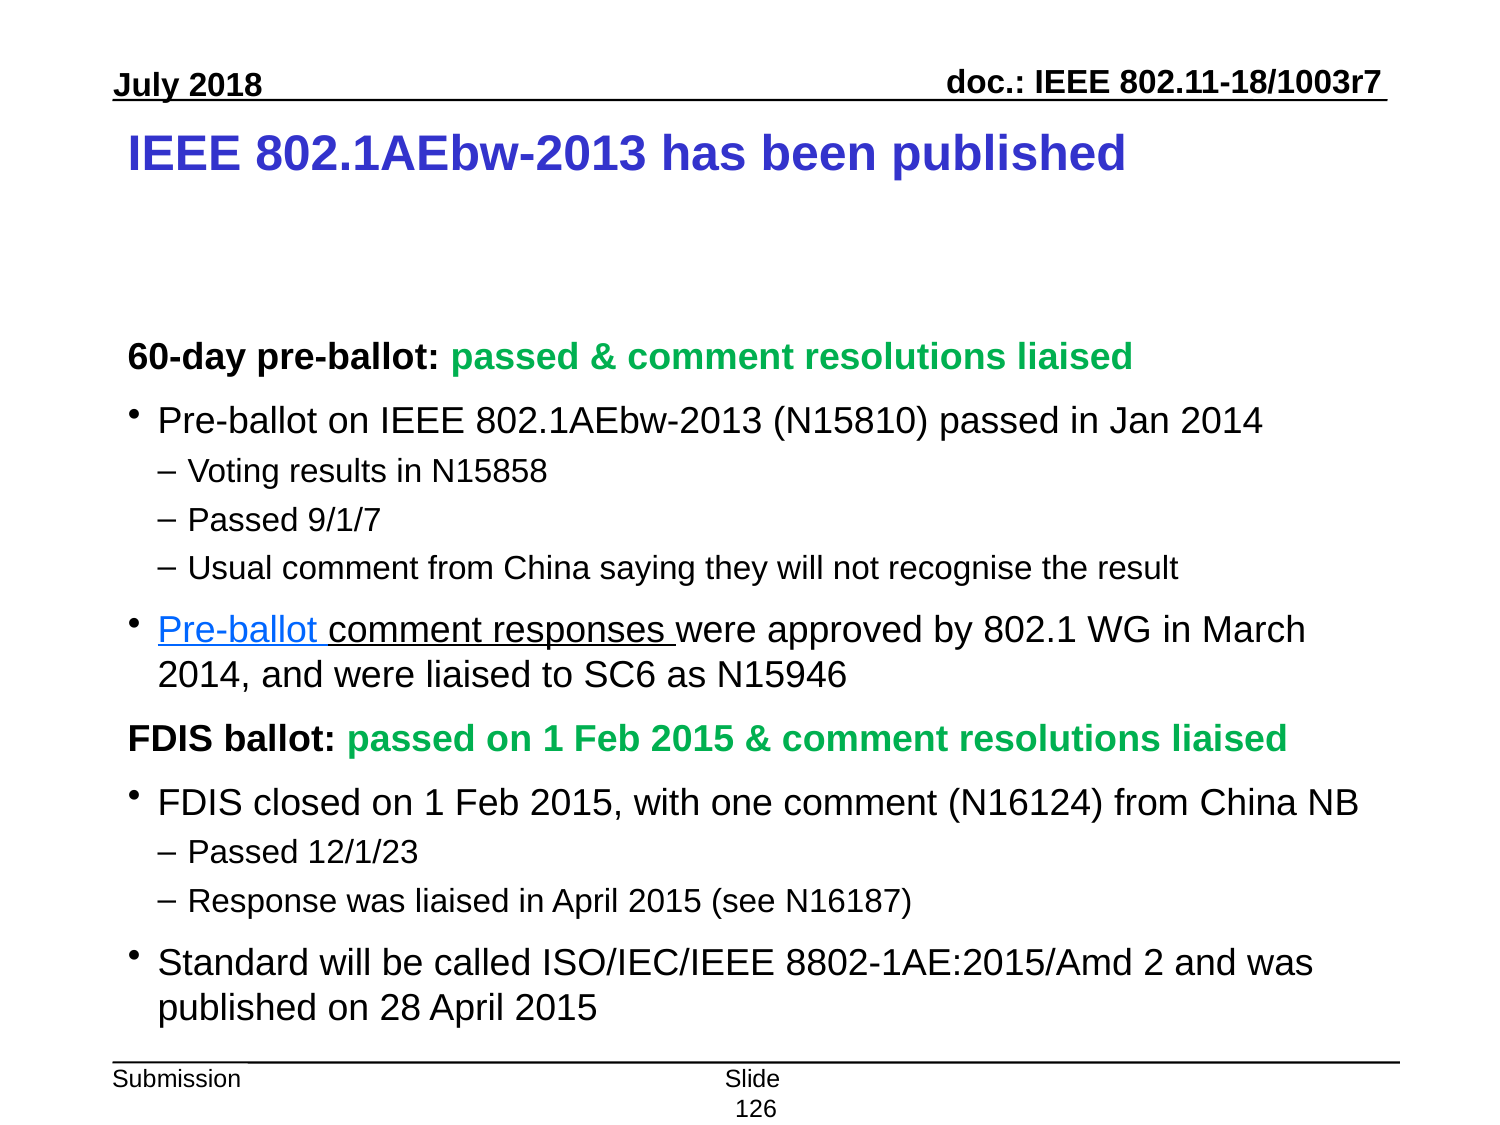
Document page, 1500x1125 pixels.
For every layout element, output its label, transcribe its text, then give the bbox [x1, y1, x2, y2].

list 60-day pre-ballot: passed & comment resolutions liaised Pre-ballot on IEEE 802.1AEbw-2013 (N15810) passed in Jan 2014 Voting results in N15858 Passed 9/1/7 Usual comment from China saying they will not recognise the result Pre-ballot comment responses were approved by 802.1 WG in March 2014, and were liaised to SC6 as N15946 FDIS ballot: passed on 1 Feb 2015 & comment resolutions liaised FDIS closed on 1 Feb 2015, with one comment (N16124) from China NB Passed 12/1/23 Response was liaised in April 2015 (see N16187) Standard will be called ISO/IEC/IEEE 8802-1AE:2015/Amd 2 and was published on 28 April 2015 [112, 324, 1388, 1000]
slide_number Slide 126 [709, 1061, 803, 1093]
title IEEE 802.1AEbw-2013 has been published [112, 112, 1388, 288]
